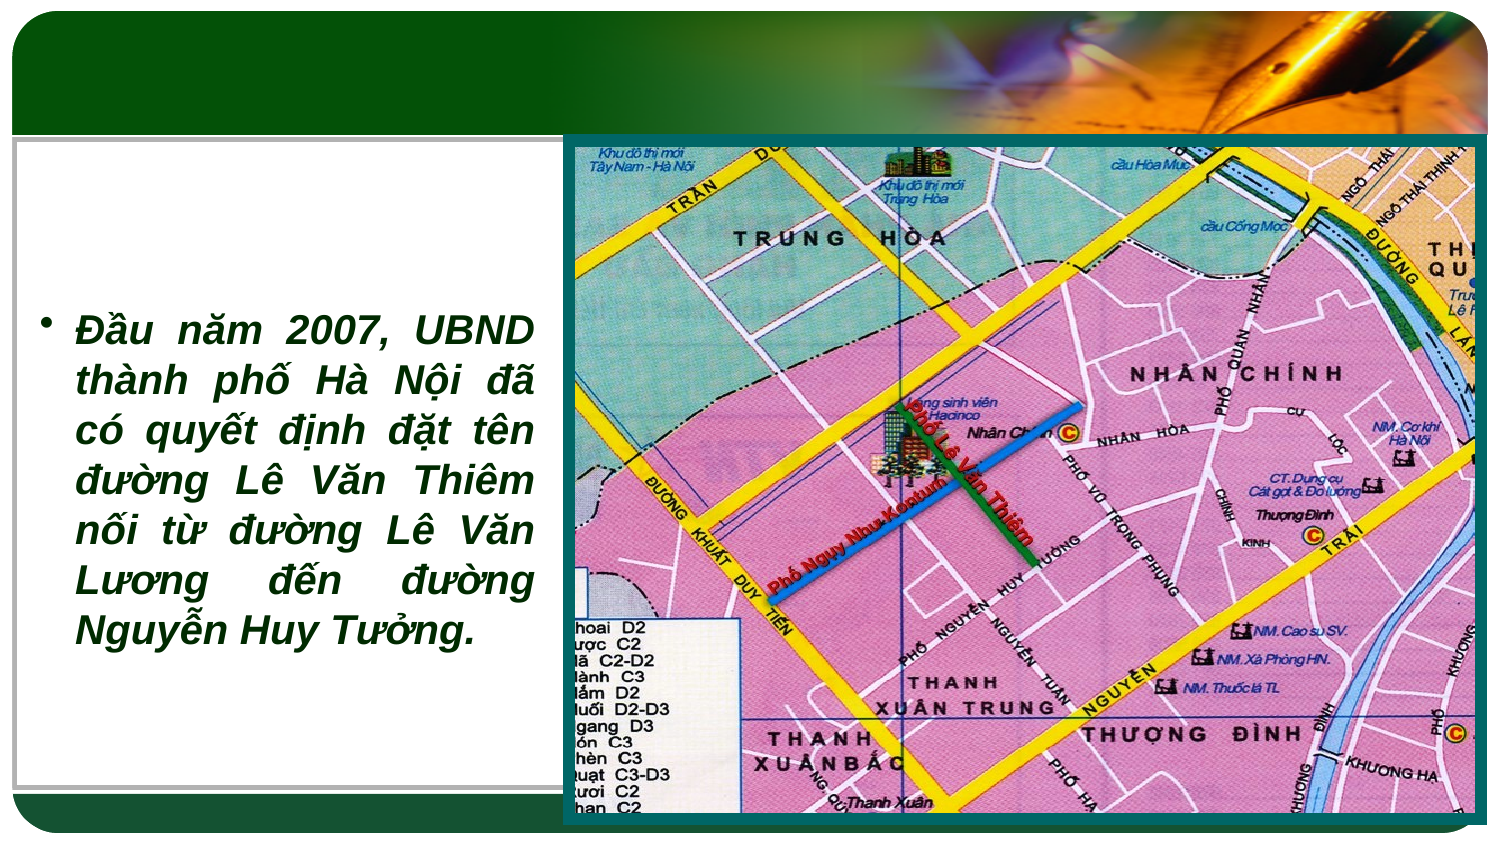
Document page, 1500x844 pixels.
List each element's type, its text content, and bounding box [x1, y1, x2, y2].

picture [574, 146, 1476, 813]
text_box Đầu năm 2007, UBND thành phố Hà Nội đã có quyết định đặt tên đường Lê Văn Thiêm nối từ đường Lê Văn Lương đến đường Nguyễn Huy Tưởng. [24, 295, 550, 661]
picture [13, 11, 1487, 135]
